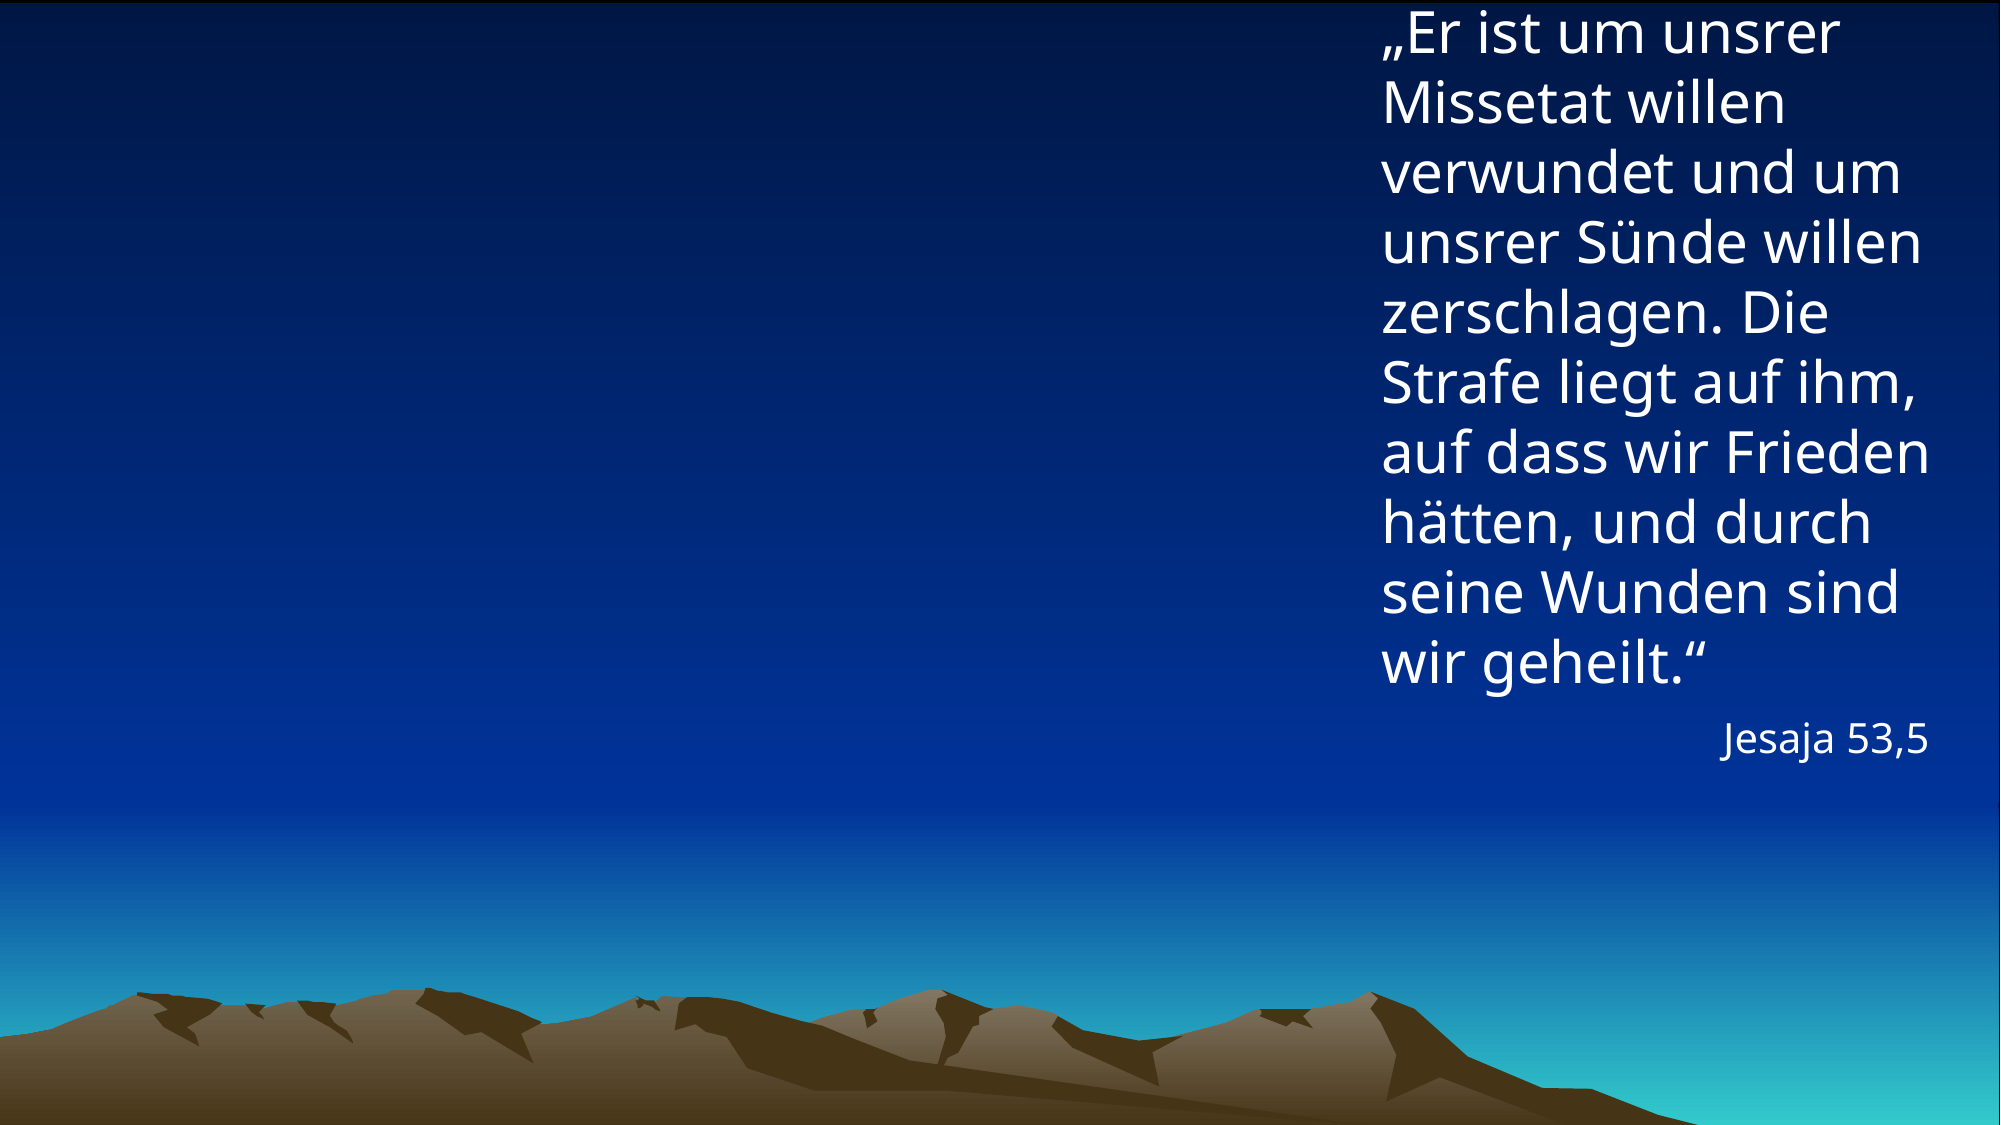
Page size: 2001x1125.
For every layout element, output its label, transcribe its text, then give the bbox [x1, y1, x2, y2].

title „Er ist um unsrer Missetat willen verwundet und um unsrer Sünde willen zerschlagen. Die Strafe liegt auf ihm, auf dass wir Frieden hätten, und durch seine Wunden sind wir geheilt.“ [1366, 0, 1969, 703]
subtitle Jesaja 53,5 [1259, 704, 1945, 1125]
